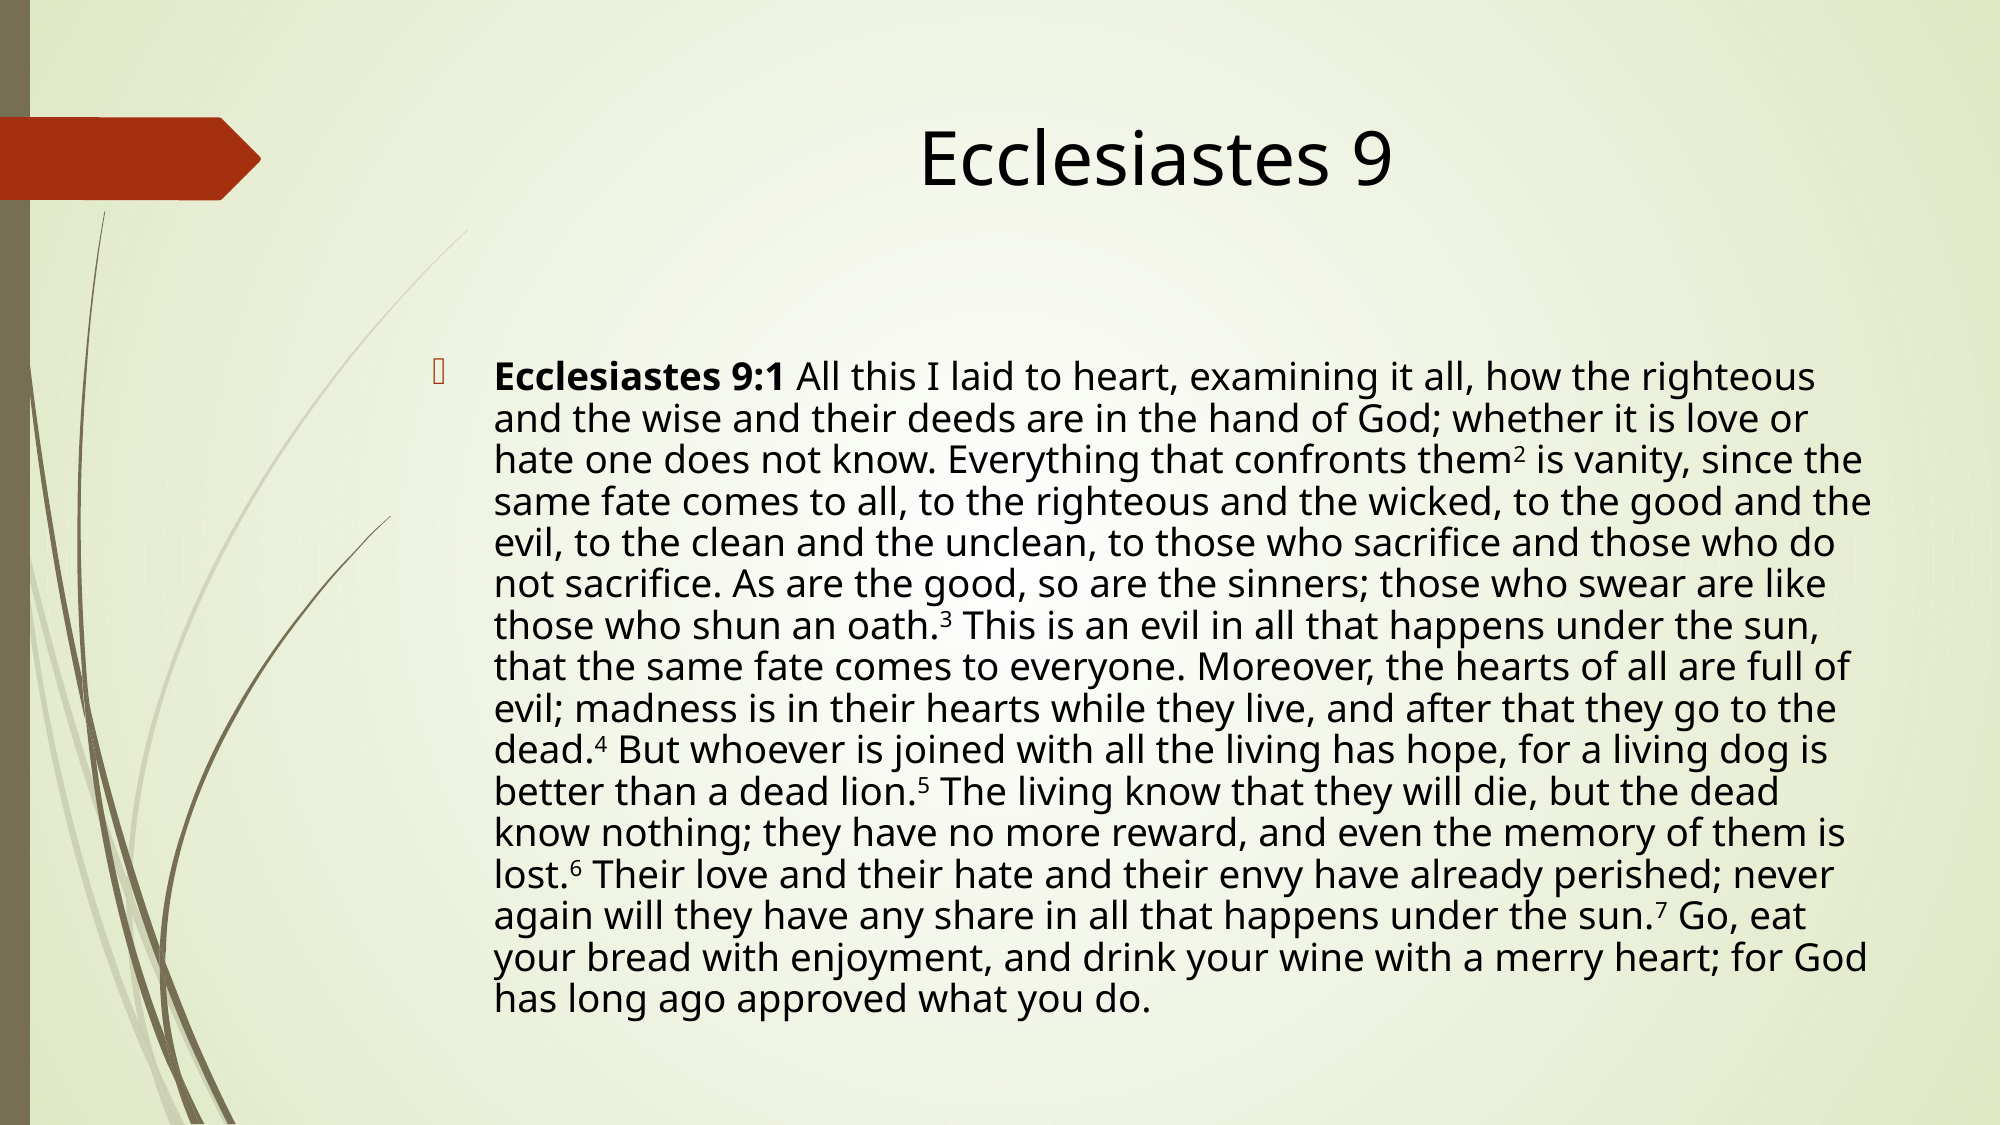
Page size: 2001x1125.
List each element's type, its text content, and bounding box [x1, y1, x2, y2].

list Ecclesiastes 9:1 All this I laid to heart, examining it all, how the righteous and the wise and their deeds are in the hand of God; whether it is love or hate one does not know. Everything that confronts them2 is vanity, since the same fate comes to all, to the righteous and the wicked, to the good and the evil, to the clean and the unclean, to those who sacrifice and those who do not sacrifice. As are the good, so are the sinners; those who swear are like those who shun an oath.3 This is an evil in all that happens under the sun, that the same fate comes to everyone. Moreover, the hearts of all are full of evil; madness is in their hearts while they live, and after that they go to the dead.4 But whoever is joined with all the living has hope, for a living dog is better than a dead lion.5 The living know that they will die, but the dead know nothing; they have no more reward, and even the memory of them is lost.6 Their love and their hate and their envy have already perished; never again will they have any share in all that happens under the sun.7 Go, eat your bread with enjoyment, and drink your wine with a merry heart; for God has long ago approved what you do. [424, 349, 1888, 1061]
title Ecclesiastes 9 [424, 101, 1888, 313]
